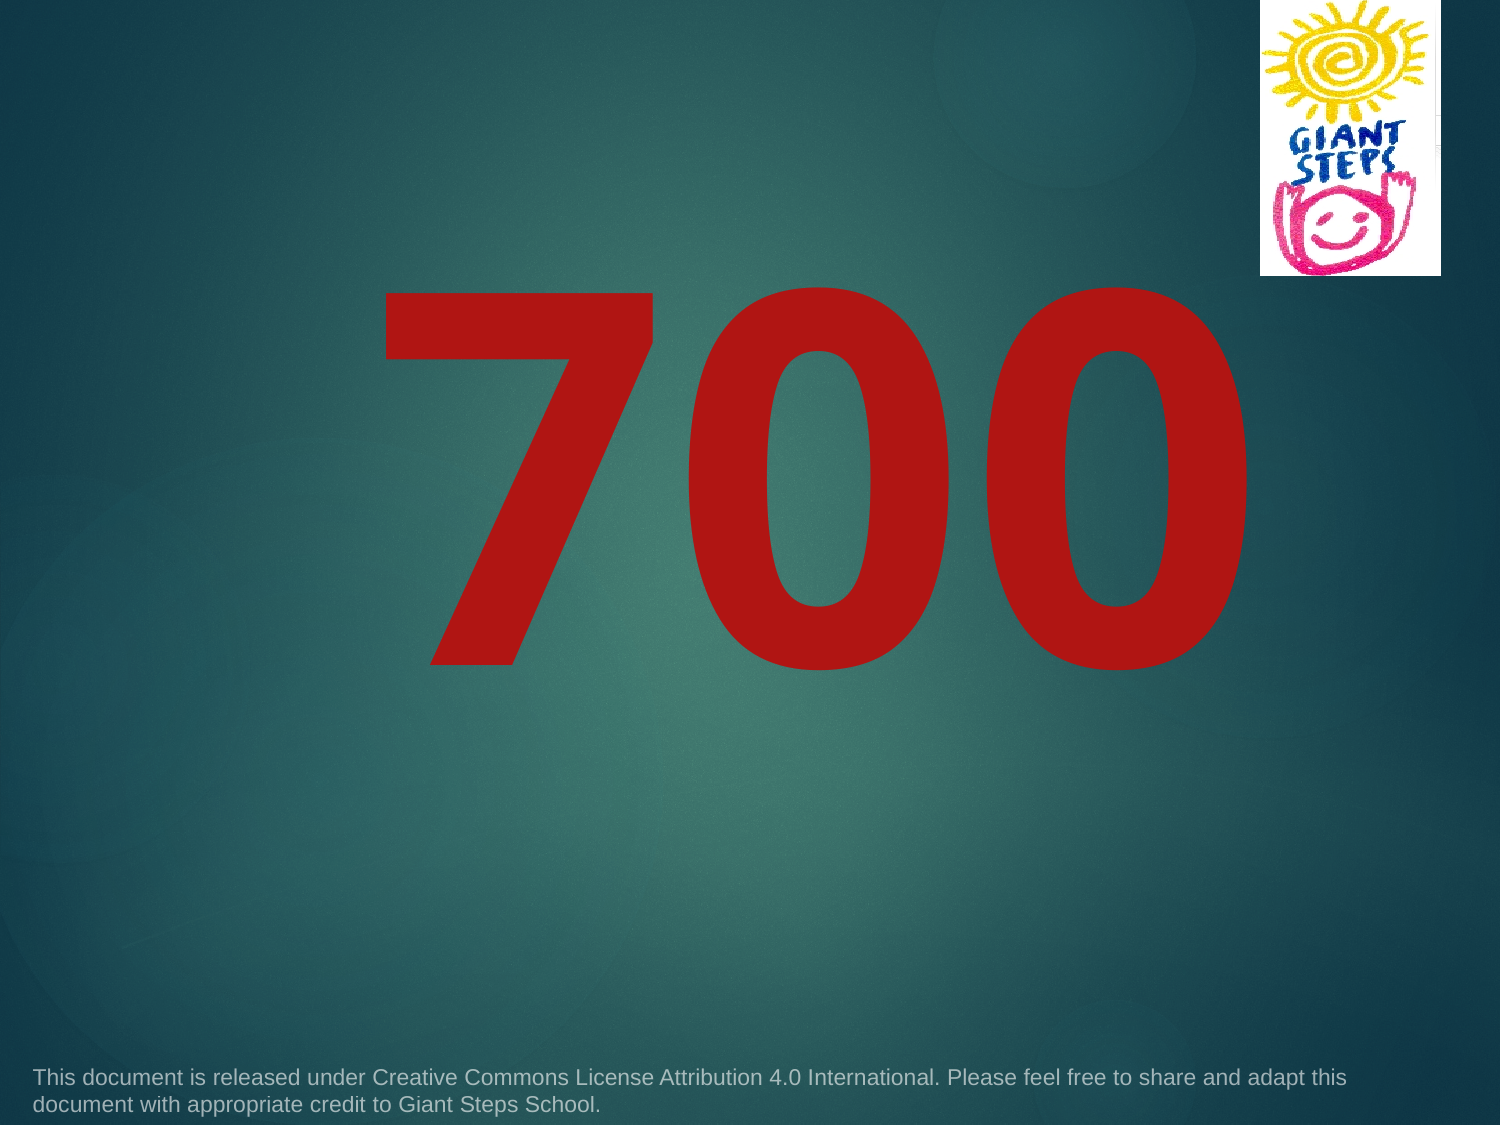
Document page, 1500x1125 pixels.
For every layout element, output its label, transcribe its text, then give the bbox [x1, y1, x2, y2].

picture [1260, 0, 1441, 276]
footer This document is released under Creative Commons License Attribution 4.0 International. Please feel free to share and adapt this document with appropriate credit to Giant Steps School. [17, 1046, 1471, 1125]
text_box 700 [357, 137, 1281, 778]
